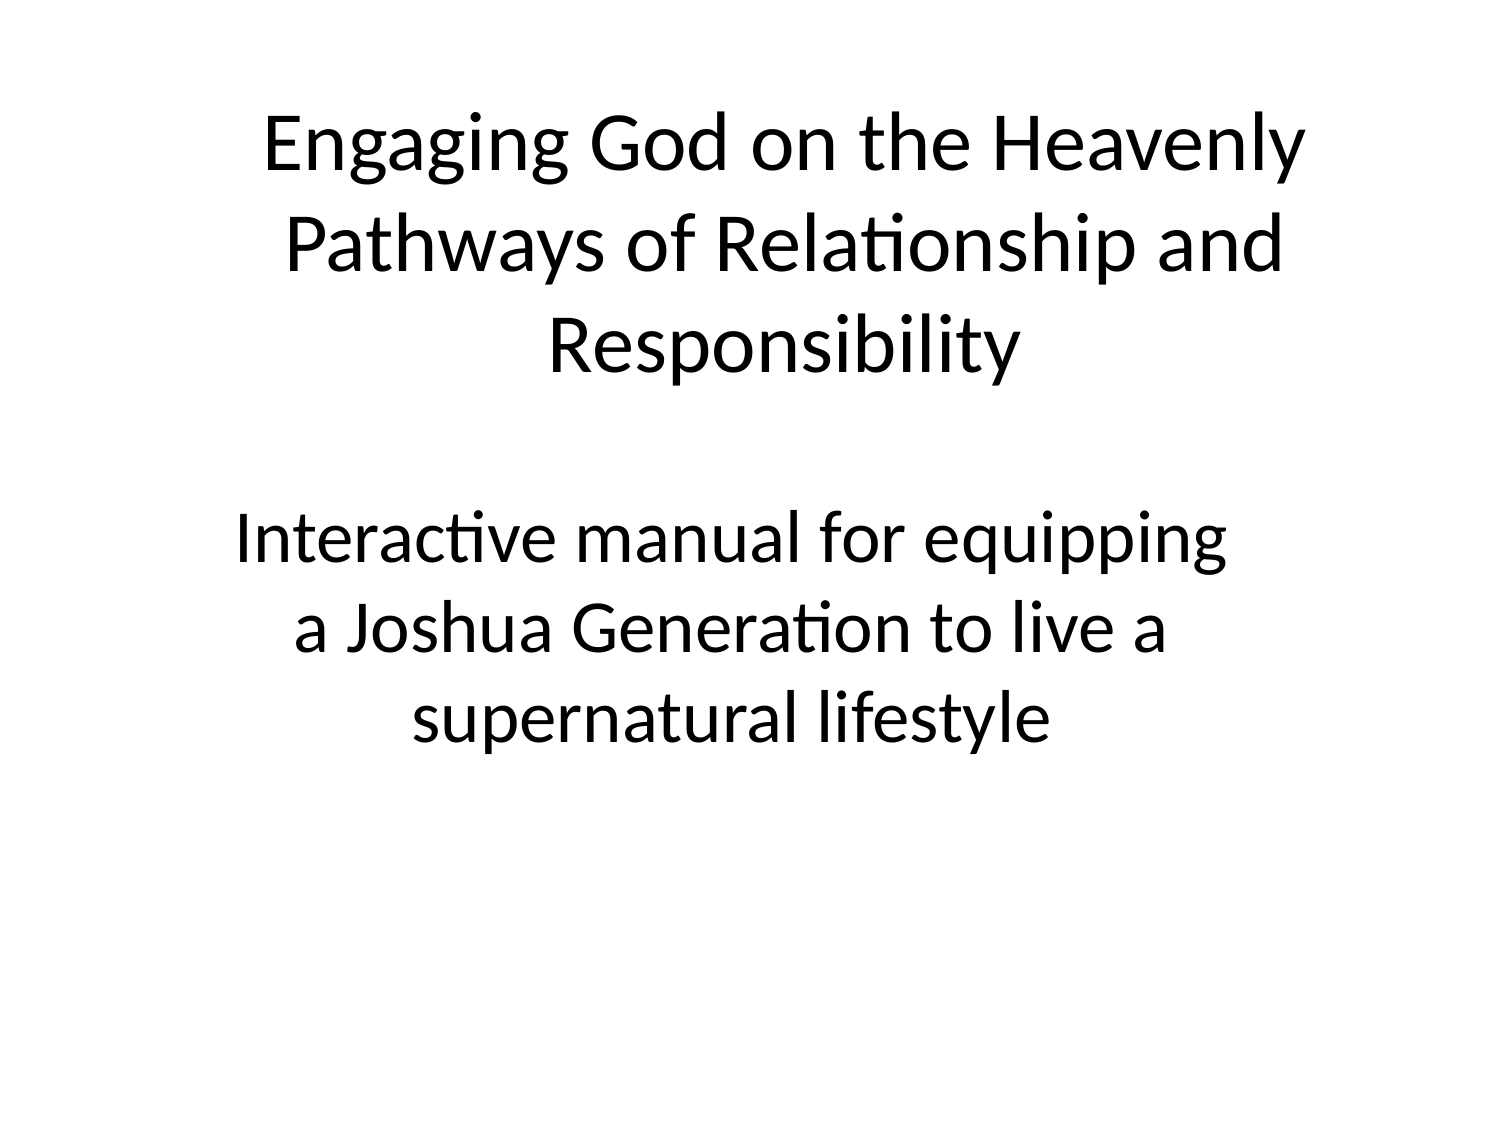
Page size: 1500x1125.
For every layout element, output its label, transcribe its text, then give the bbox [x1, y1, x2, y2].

title Engaging God on the Heavenly Pathways of Relationship and Responsibility [112, 78, 1459, 398]
subtitle Interactive manual for equipping a Joshua Generation to live a supernatural lifestyle [206, 479, 1257, 768]
